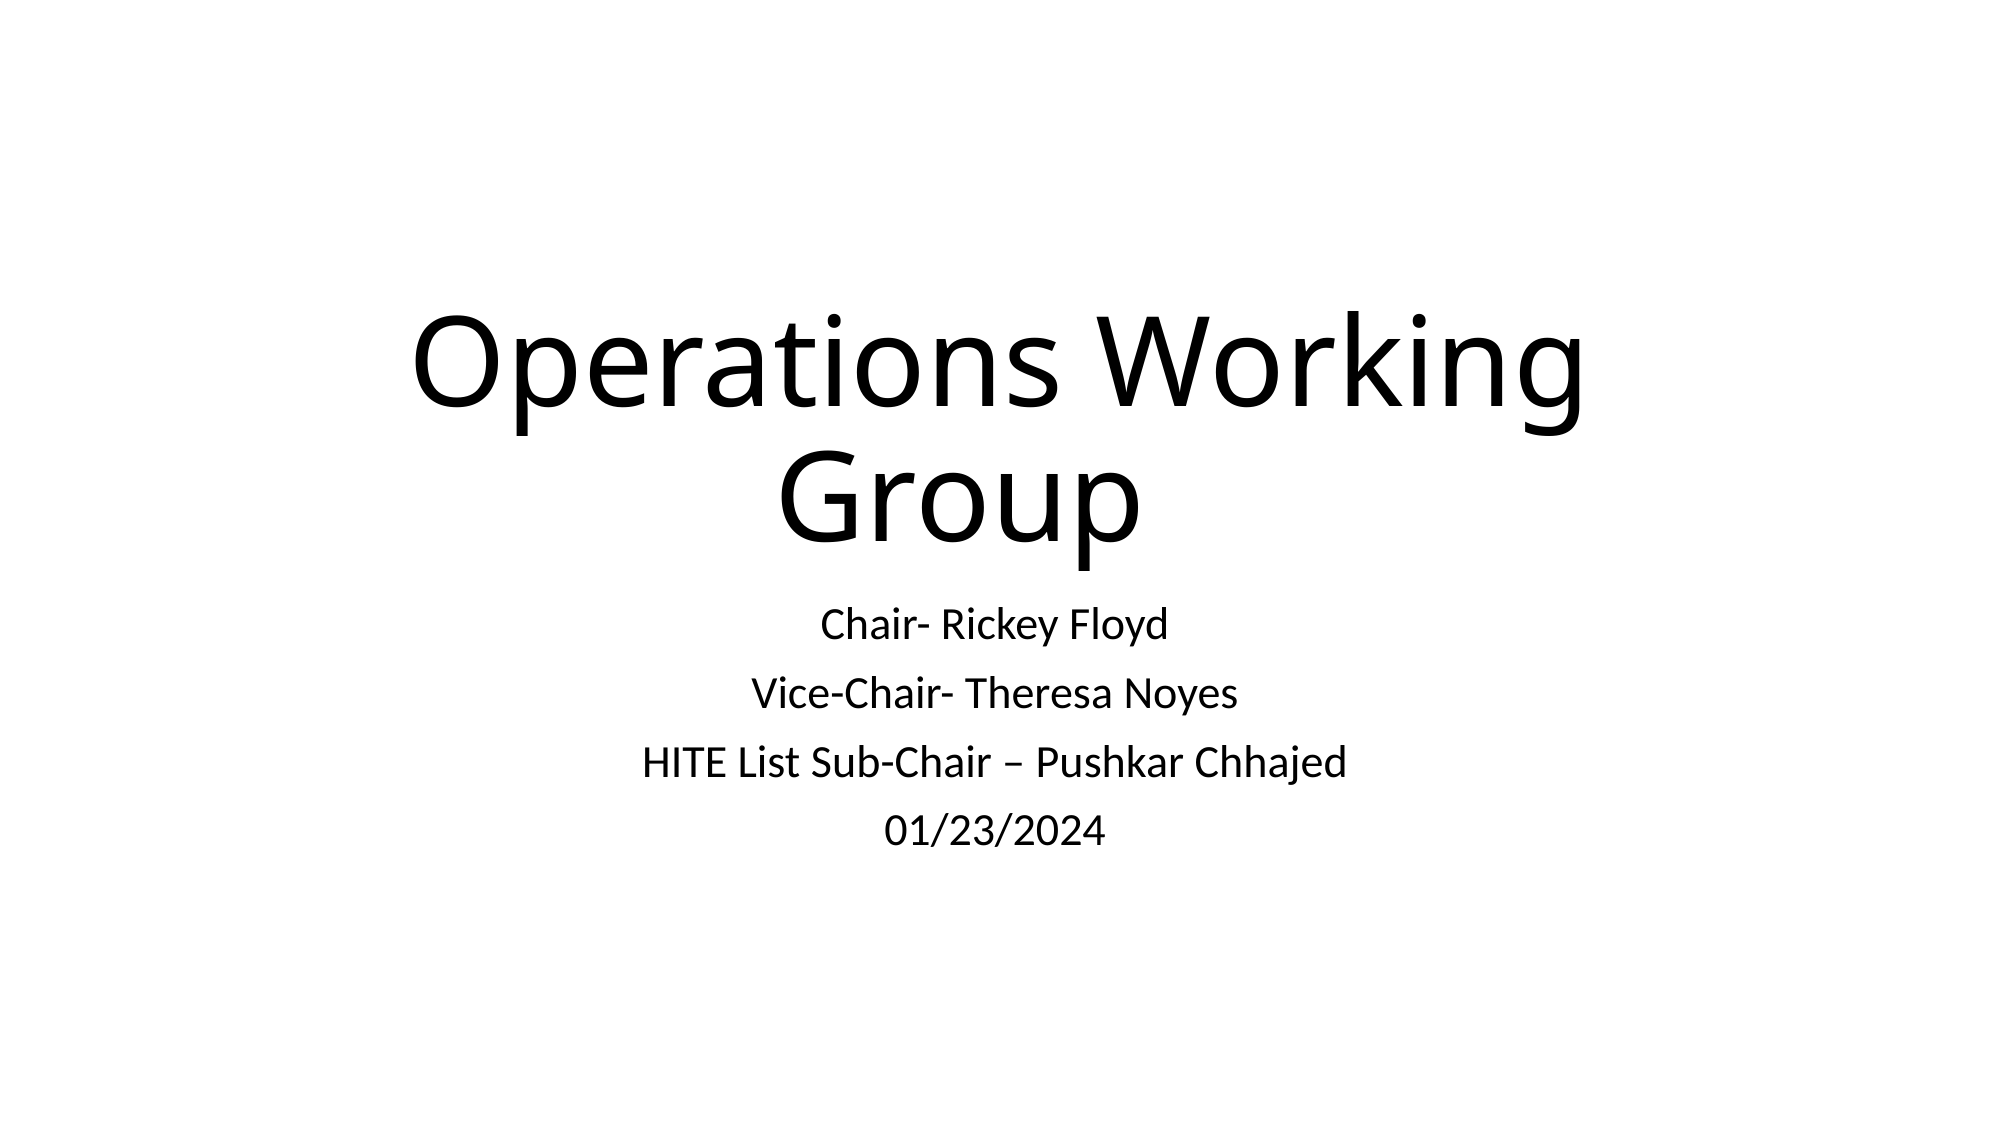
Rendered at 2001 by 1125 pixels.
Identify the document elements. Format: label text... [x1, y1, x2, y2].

title Operations Working Group [249, 184, 1750, 576]
subtitle Chair- Rickey Floyd Vice-Chair- Theresa Noyes HITE List Sub-Chair – Pushkar Chhajed 01/23/2024 [245, 592, 1746, 865]
